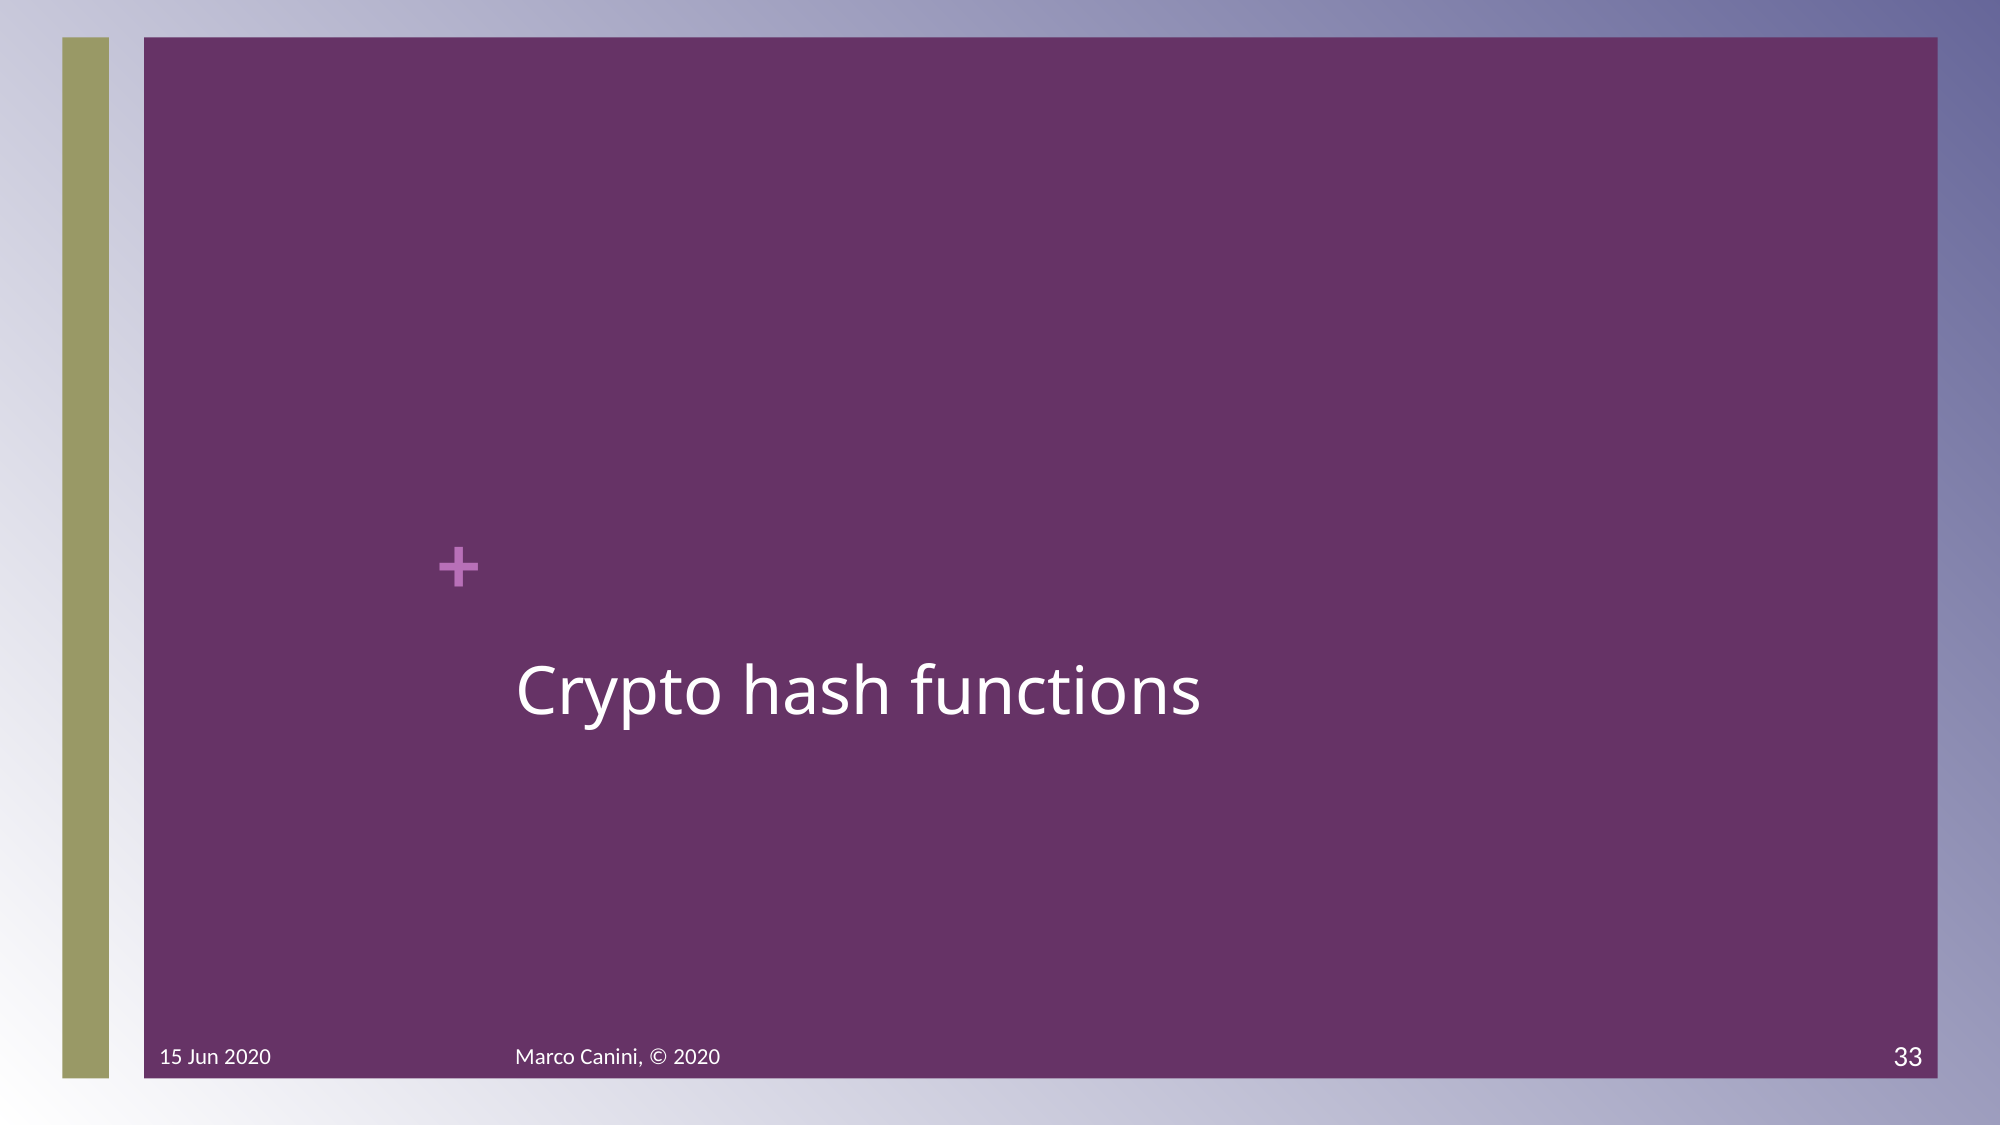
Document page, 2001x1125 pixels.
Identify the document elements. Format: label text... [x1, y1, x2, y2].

title Crypto hash functions [500, 512, 1734, 736]
footer Marco Canini, © 2020 [500, 1025, 1734, 1085]
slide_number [144, 1025, 467, 1085]
slide_number 33 [1816, 1025, 1938, 1085]
